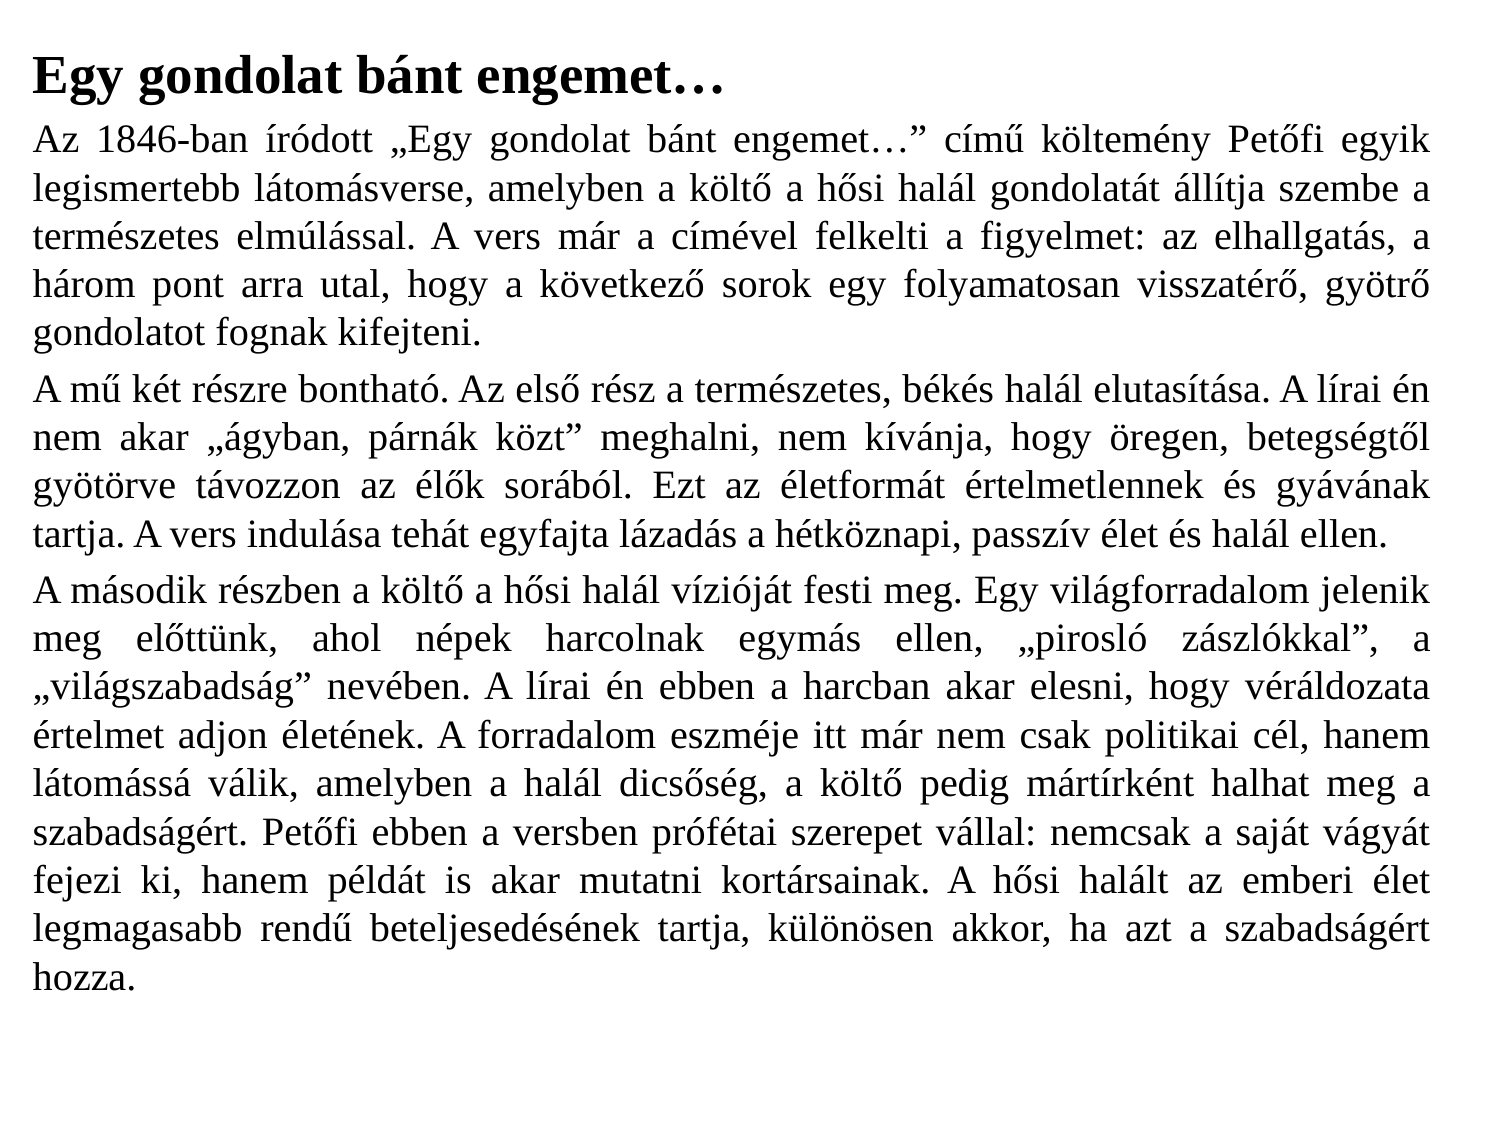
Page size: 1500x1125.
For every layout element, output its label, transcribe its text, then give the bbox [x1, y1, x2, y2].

text_box Egy gondolat bánt engemet… Az 1846-ban íródott „Egy gondolat bánt engemet…” című költemény Petőfi egyik legismertebb látomásverse, amelyben a költő a hősi halál gondolatát állítja szembe a természetes elmúlással. A vers már a címével felkelti a figyelmet: az elhallgatás, a három pont arra utal, hogy a következő sorok egy folyamatosan visszatérő, gyötrő gondolatot fognak kifejteni. A mű két részre bontható. Az első rész a természetes, békés halál elutasítása. A lírai én nem akar „ágyban, párnák közt” meghalni, nem kívánja, hogy öregen, betegségtől gyötörve távozzon az élők sorából. Ezt az életformát értelmetlennek és gyávának tartja. A vers indulása tehát egyfajta lázadás a hétköznapi, passzív élet és halál ellen. A második részben a költő a hősi halál vízióját festi meg. Egy világforradalom jelenik meg előttünk, ahol népek harcolnak egymás ellen, „pirosló zászlókkal”, a „világszabadság” nevében. A lírai én ebben a harcban akar elesni, hogy véráldozata értelmet adjon életének. A forradalom eszméje itt már nem csak politikai cél, hanem látomássá válik, amelyben a halál dicsőség, a költő pedig mártírként halhat meg a szabadságért. Petőfi ebben a versben prófétai szerepet vállal: nemcsak a saját vágyát fejezi ki, hanem példát is akar mutatni kortársainak. A hősi halált az emberi élet legmagasabb rendű beteljesedésének tartja, különösen akkor, ha azt a szabadságért hozza. [17, 30, 1447, 1024]
